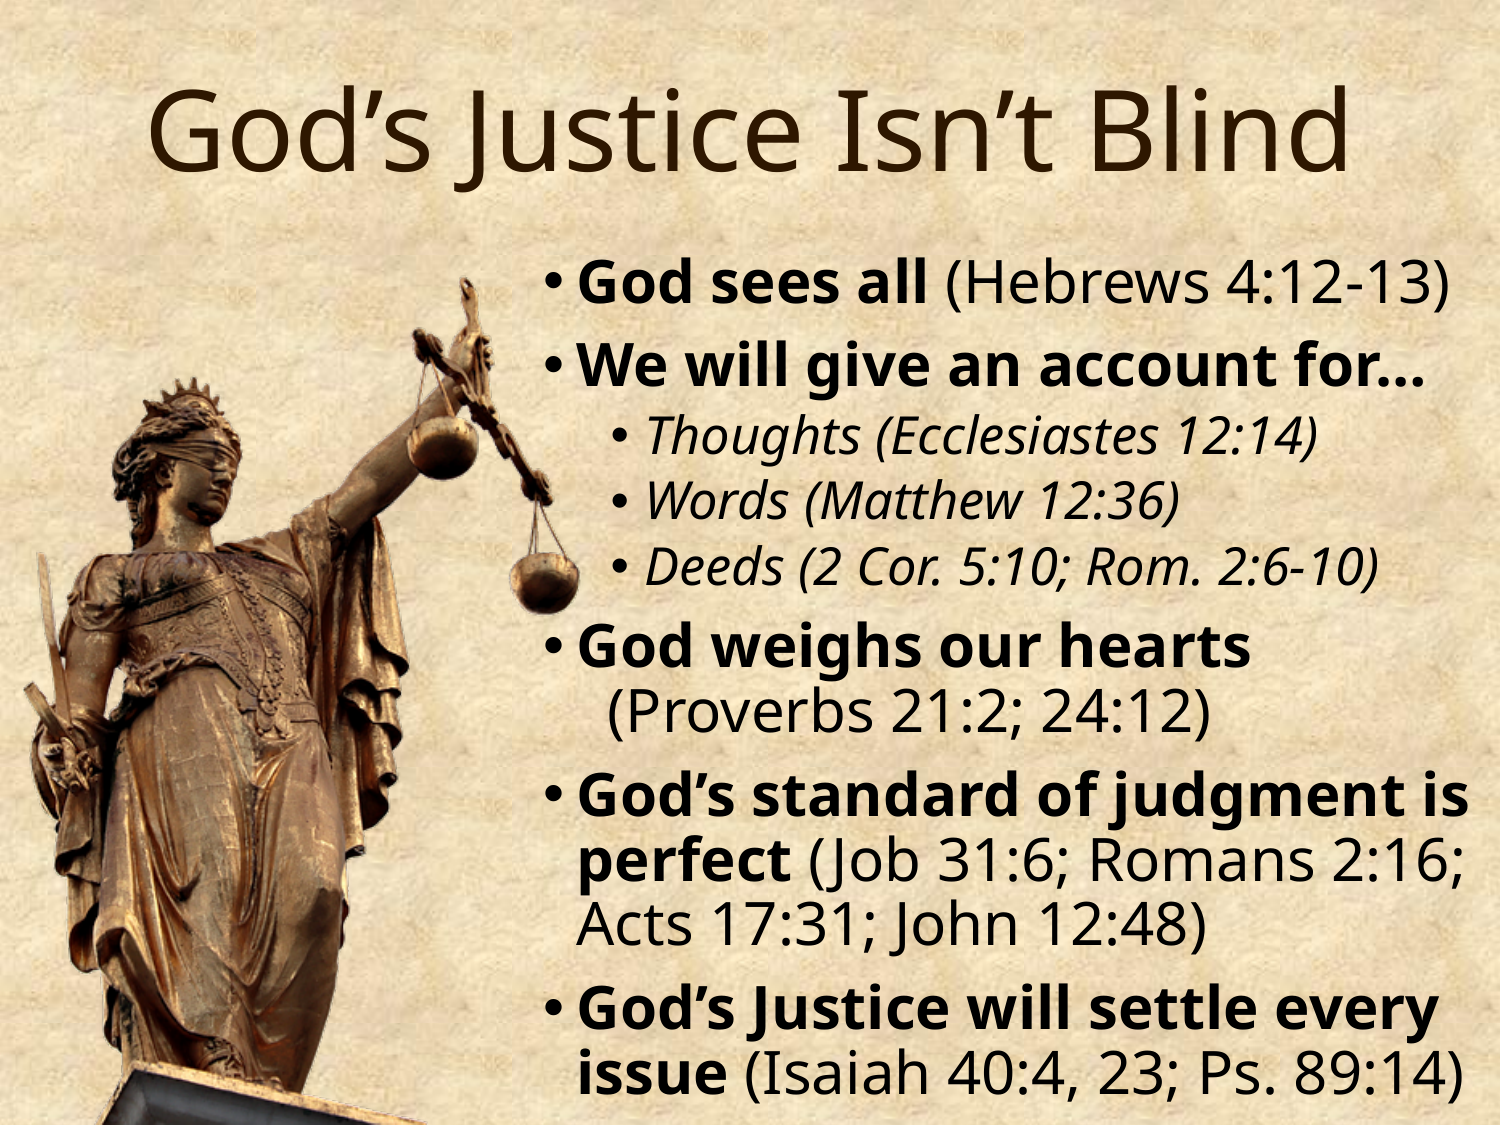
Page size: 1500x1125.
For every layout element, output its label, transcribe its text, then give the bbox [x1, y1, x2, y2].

picture [0, 0, 1500, 1125]
title God’s Justice Isn’t Blind [103, 26, 1397, 243]
list God sees all (Hebrews 4:12-13) We will give an account for… Thoughts (Ecclesiastes 12:14) Words (Matthew 12:36) Deeds (2 Cor. 5:10; Rom. 2:6-10) God weighs our hearts (Proverbs 21:2; 24:12) God’s standard of judgment is perfect (Job 31:6; Romans 2:16; Acts 17:31; John 12:48) God’s Justice will settle every issue (Isaiah 40:4, 23; Ps. 89:14) [1000, 243, 1500, 1125]
